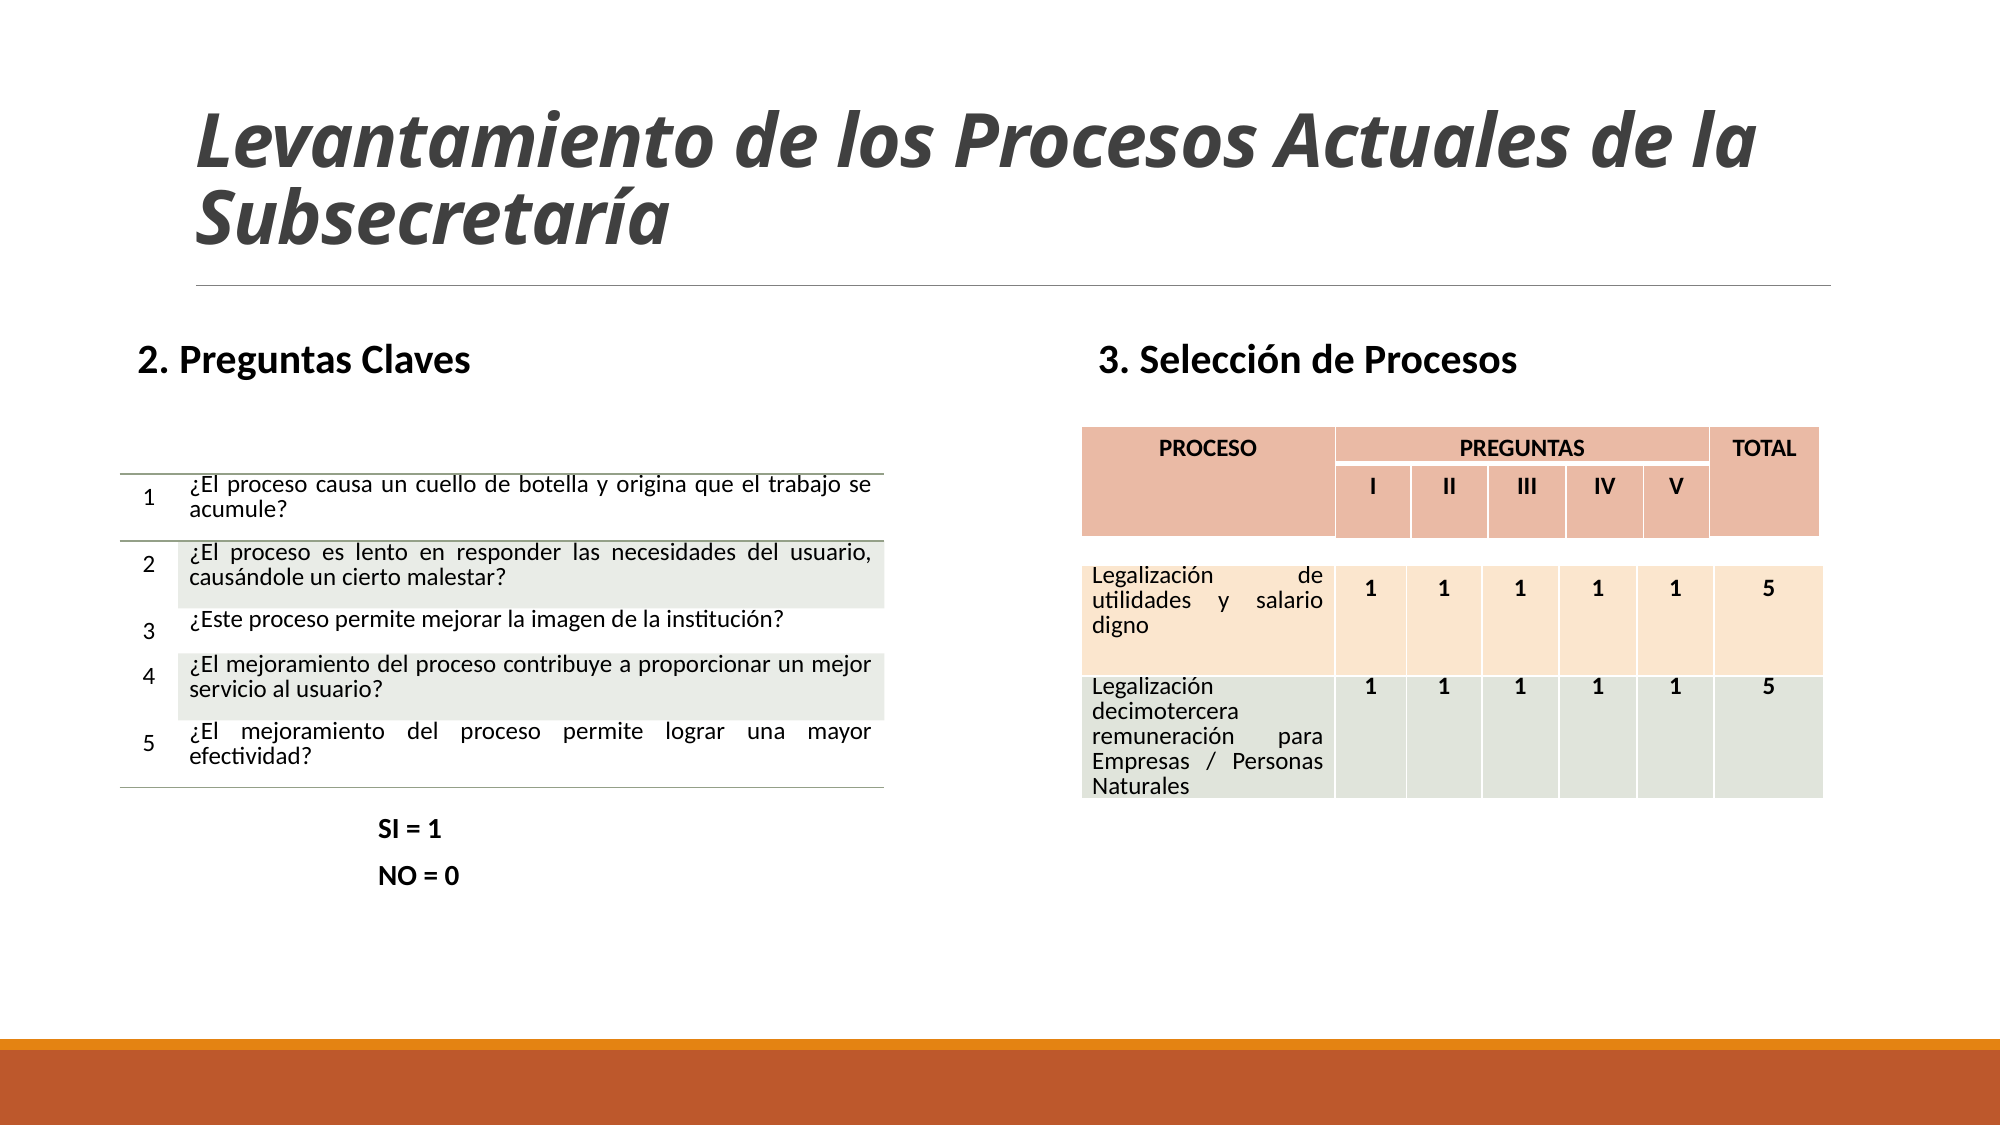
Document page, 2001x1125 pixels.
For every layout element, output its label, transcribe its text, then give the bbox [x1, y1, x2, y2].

table_header ¿El proceso causa un cuello de botella y origina que el trabajo se acumule? [178, 475, 884, 540]
list 2. Preguntas Claves [137, 330, 917, 409]
table_cell I [1336, 466, 1410, 538]
table_header 1 [1638, 677, 1713, 798]
text_box 3. Selección de Procesos [1083, 330, 1863, 1045]
table_header 1 [1407, 677, 1481, 798]
table_header 1 [1336, 677, 1406, 798]
table_header PREGUNTAS [1336, 427, 1709, 461]
table_cell ¿El proceso es lento en responder las necesidades del usuario, causándole un cierto malestar? [178, 542, 884, 608]
text_box SI = 1 NO = 0 [363, 809, 497, 931]
table_header PROCESO [1082, 427, 1335, 536]
table_header 5 [1715, 677, 1823, 798]
table_cell 5 [120, 720, 178, 787]
table_cell 2 [120, 542, 178, 608]
table_cell III [1489, 466, 1565, 538]
table_header 1 [1483, 566, 1558, 675]
table_header 1 [1336, 566, 1406, 675]
table_cell V [1644, 466, 1709, 538]
table_header Legalización de utilidades y salario digno [1082, 566, 1334, 675]
table_header 1 [1407, 566, 1481, 675]
table_header 1 [1638, 566, 1713, 675]
table_cell ¿Este proceso permite mejorar la imagen de la institución? [178, 608, 884, 653]
table_cell ¿El mejoramiento del proceso contribuye a proporcionar un mejor servicio al usuario? [178, 653, 884, 720]
table_cell IV [1567, 466, 1643, 538]
table_cell 4 [120, 653, 178, 720]
table_cell ¿El mejoramiento del proceso permite lograr una mayor efectividad? [178, 720, 884, 787]
table_cell II [1412, 466, 1487, 538]
table_header TOTAL [1710, 427, 1819, 536]
table_cell 3 [120, 608, 178, 653]
table_header 1 [1560, 677, 1636, 798]
title Levantamiento de los Procesos Actuales de la Subsecretaría [180, 29, 1830, 268]
table_header 1 [120, 475, 178, 540]
table_header 1 [1483, 677, 1558, 798]
table_header 1 [1560, 566, 1636, 675]
table_header 5 [1715, 566, 1823, 675]
table_header Legalización decimotercera remuneración para Empresas / Personas Naturales [1082, 677, 1334, 798]
